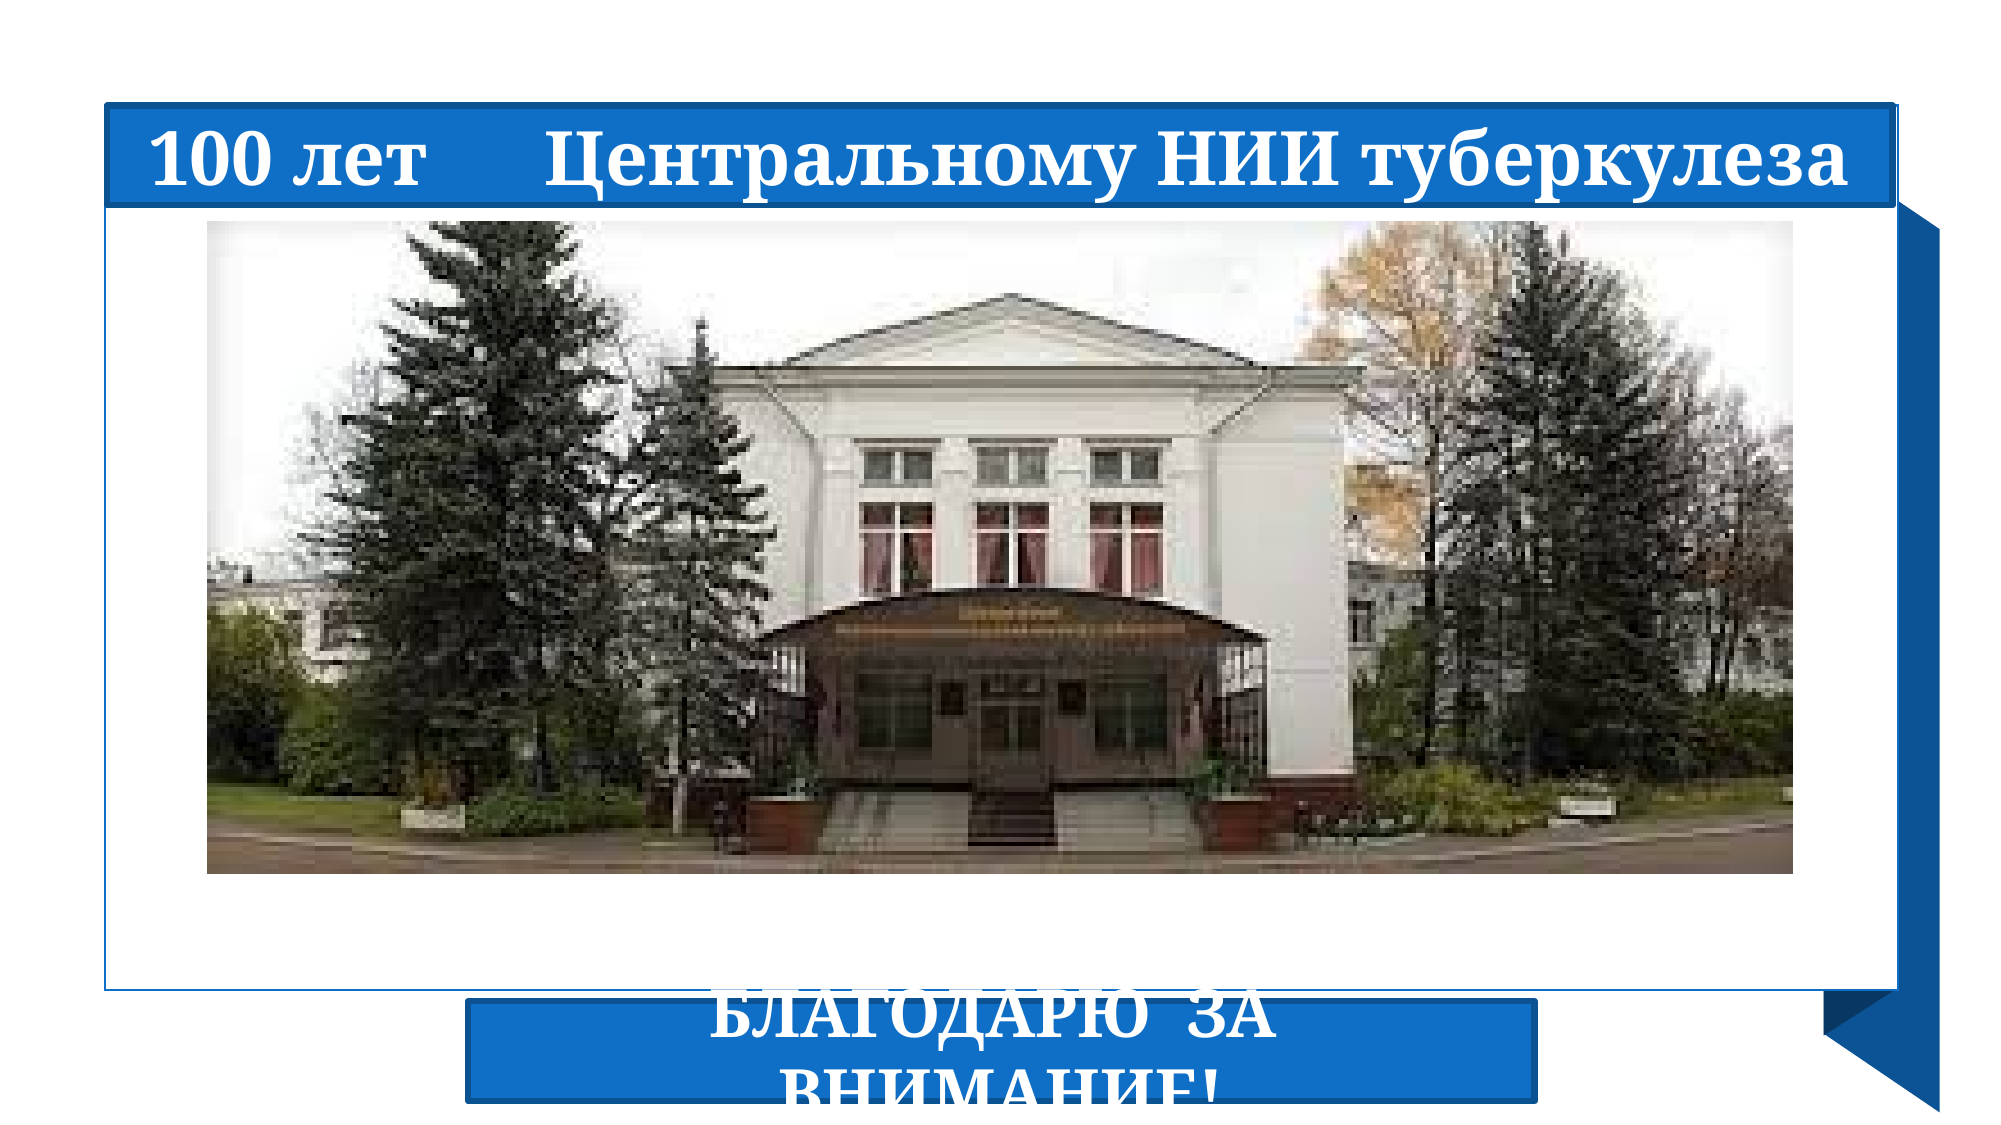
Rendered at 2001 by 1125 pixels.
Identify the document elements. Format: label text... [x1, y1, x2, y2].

picture [208, 222, 1794, 876]
text_box 100 лет Центральному НИИ туберкулеза [104, 102, 1896, 208]
text_box БЛАГОДАРЮ ЗА ВНИМАНИЕ! [465, 998, 1538, 1104]
text_box [1823, 990, 1893, 1036]
text_box [104, 105, 1899, 990]
text_box [1825, 201, 1940, 1113]
